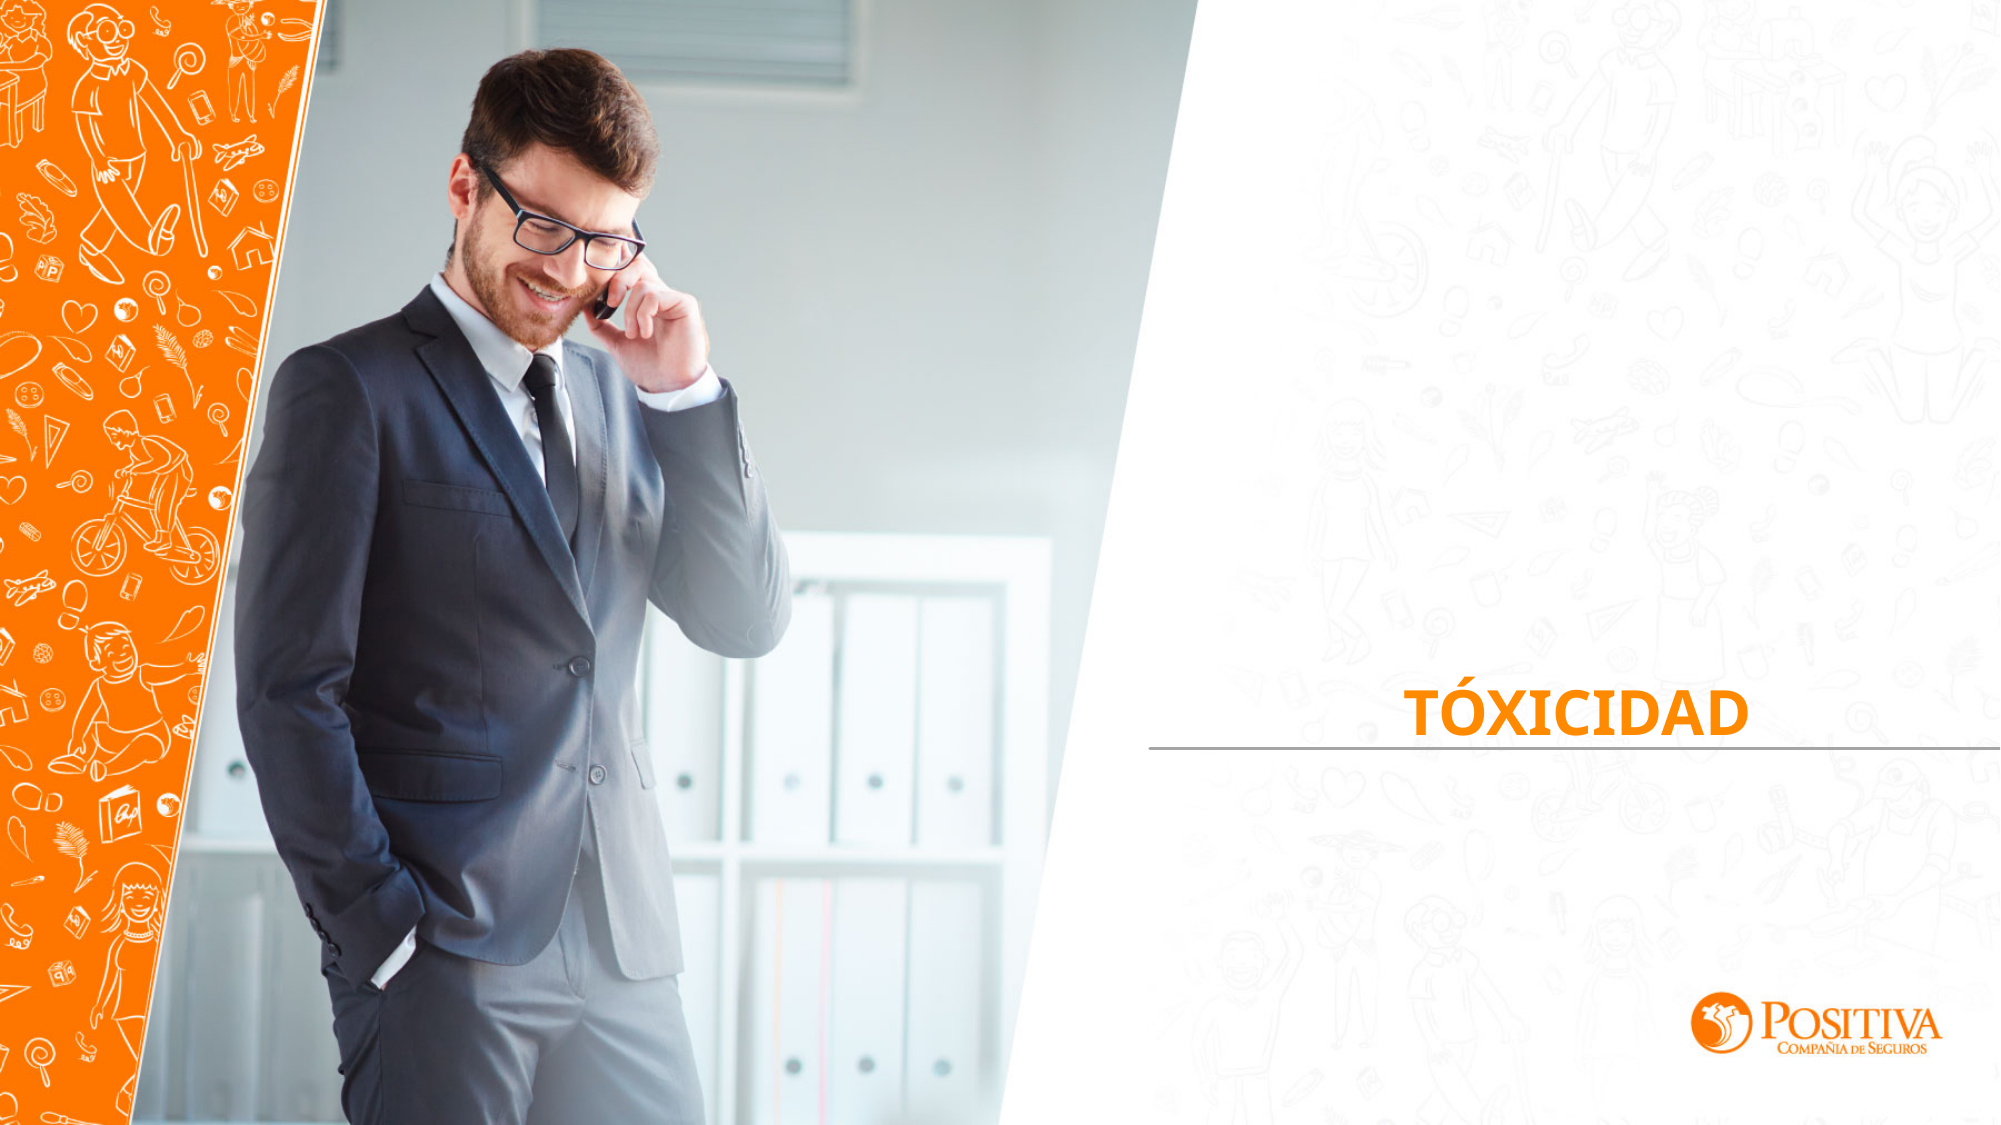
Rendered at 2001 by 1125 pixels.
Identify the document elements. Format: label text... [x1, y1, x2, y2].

picture [0, 0, 2001, 1125]
text_box TÓXICIDAD [1388, 665, 1767, 755]
title [788, 71, 1988, 1021]
